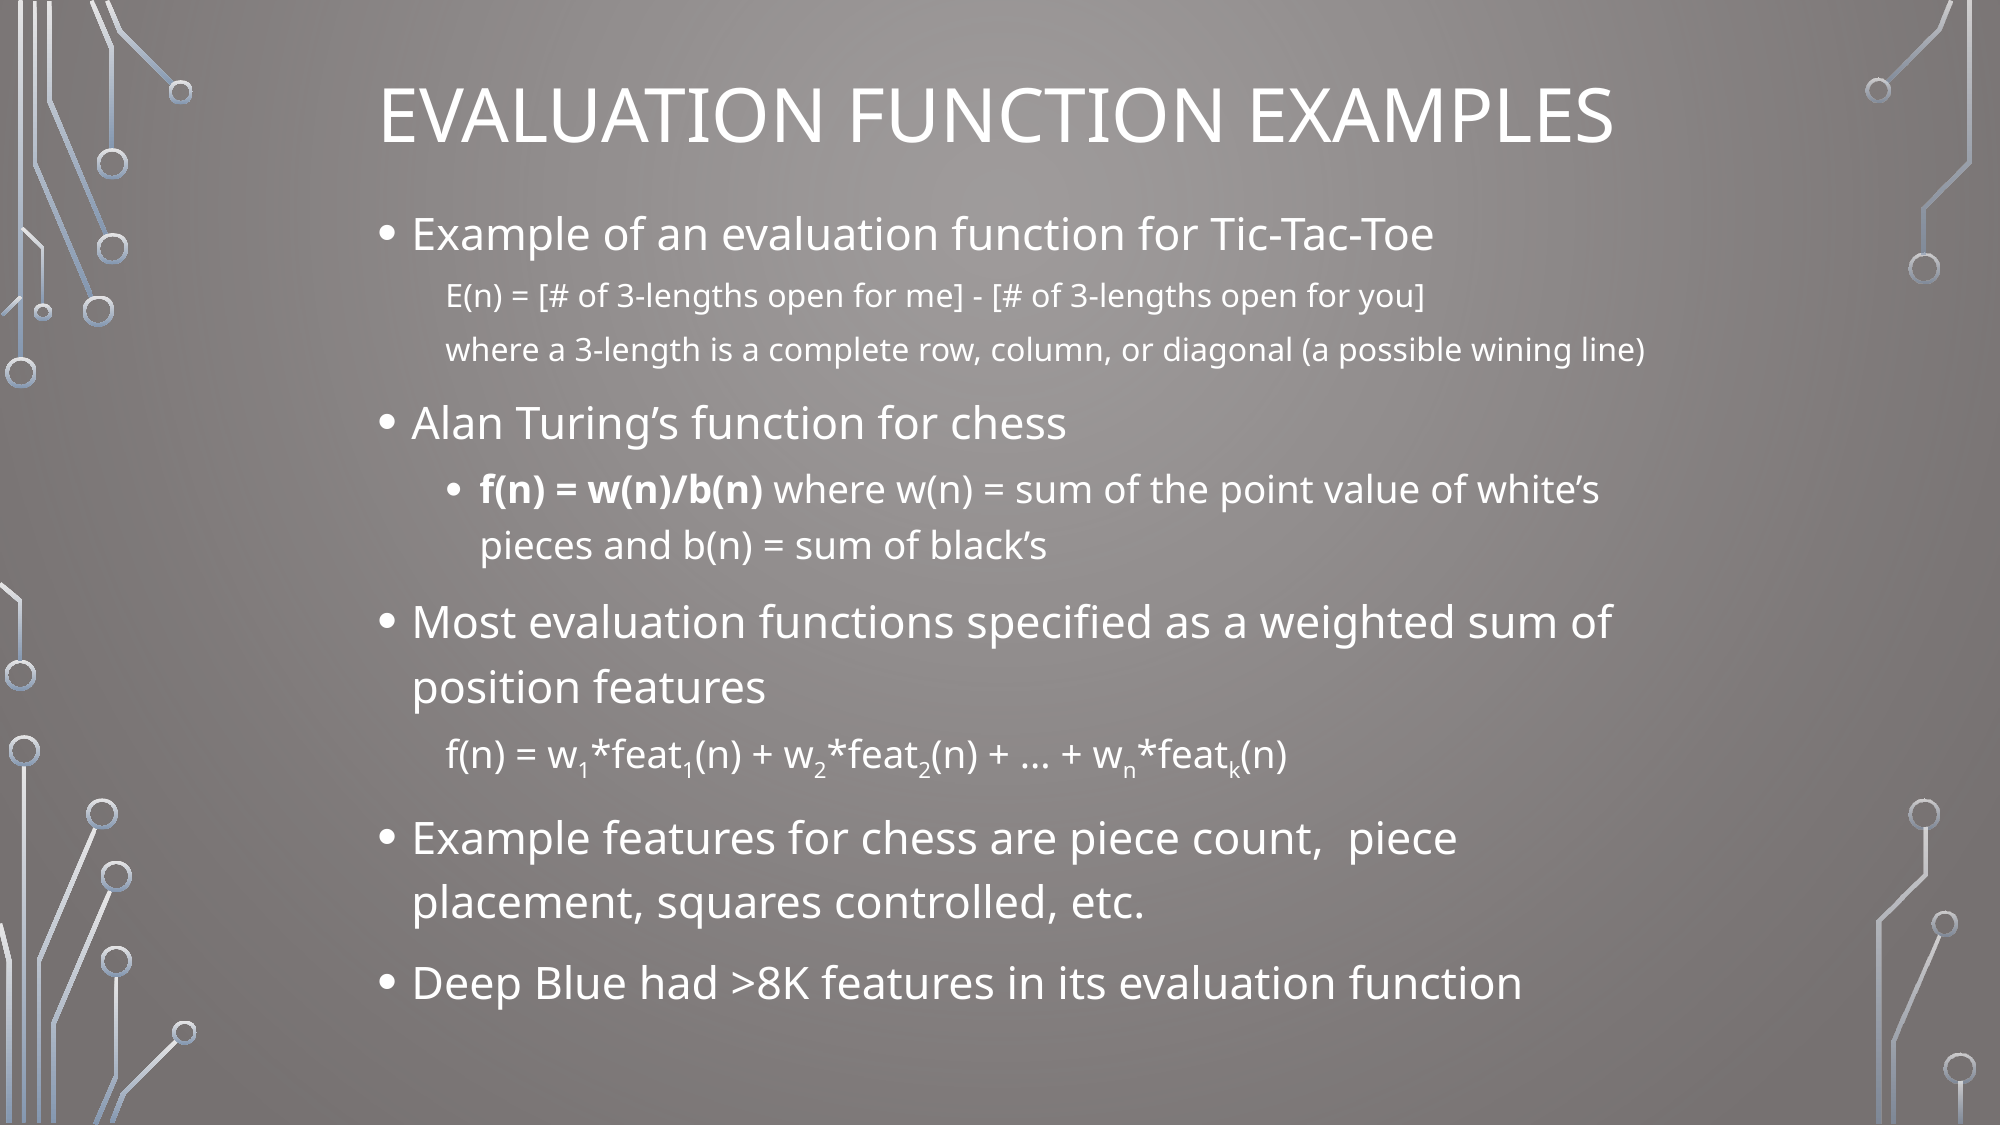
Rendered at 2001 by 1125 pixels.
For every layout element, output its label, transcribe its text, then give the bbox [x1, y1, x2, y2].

title Evaluation function examples [362, 24, 1638, 187]
list Example of an evaluation function for Tic-Tac-Toe E(n) = [# of 3-lengths open for me] - [# of 3-lengths open for you] where a 3-length is a complete row, column, or diagonal (a possible wining line) Alan Turing’s function for chess f(n) = w(n)/b(n) where w(n) = sum of the point value of white’s pieces and b(n) = sum of black’s Most evaluation functions specified as a weighted sum of position features f(n) = w1*feat1(n) + w2*feat2(n) + ... + wn*featk(n) Example features for chess are piece count, piece placement, squares controlled, etc. Deep Blue had >8K features in its evaluation function [362, 187, 1700, 1025]
